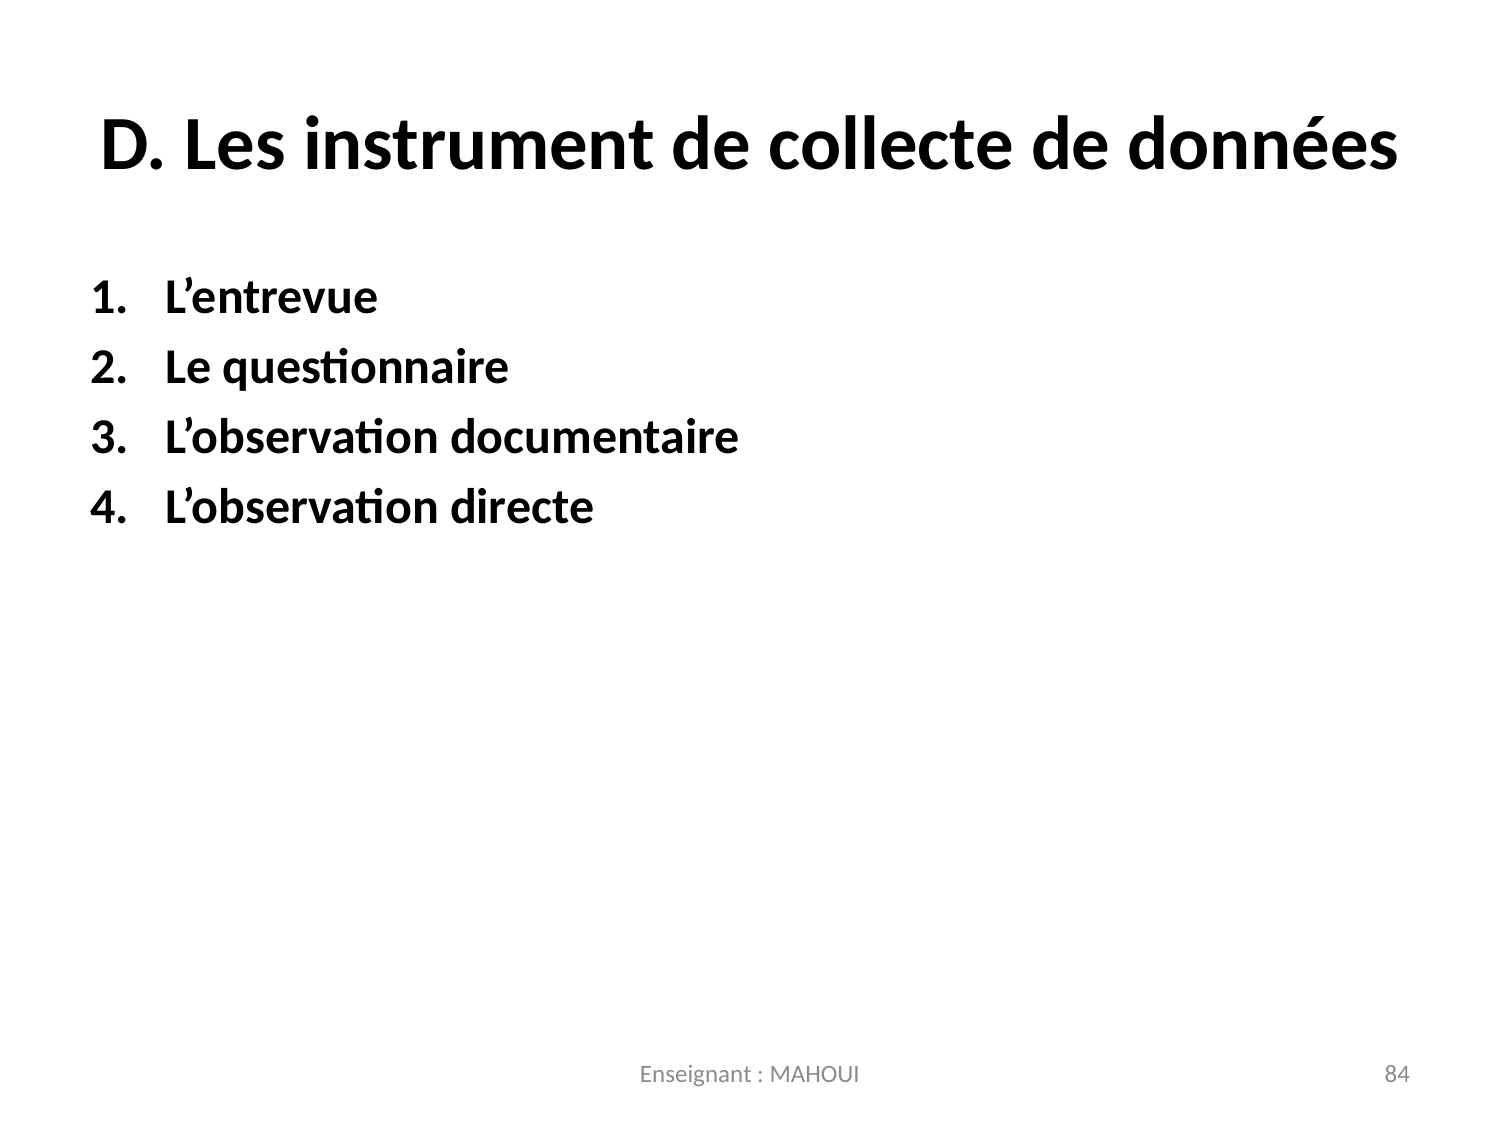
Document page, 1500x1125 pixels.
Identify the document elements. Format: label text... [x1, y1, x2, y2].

footer Enseignant : MAHOUI [512, 1042, 988, 1103]
list L’entrevue Le questionnaire L’observation documentaire L’observation directe [75, 196, 1425, 939]
slide_number 84 [1074, 1042, 1425, 1103]
title D. Les instrument de collecte de données [75, 45, 1425, 196]
